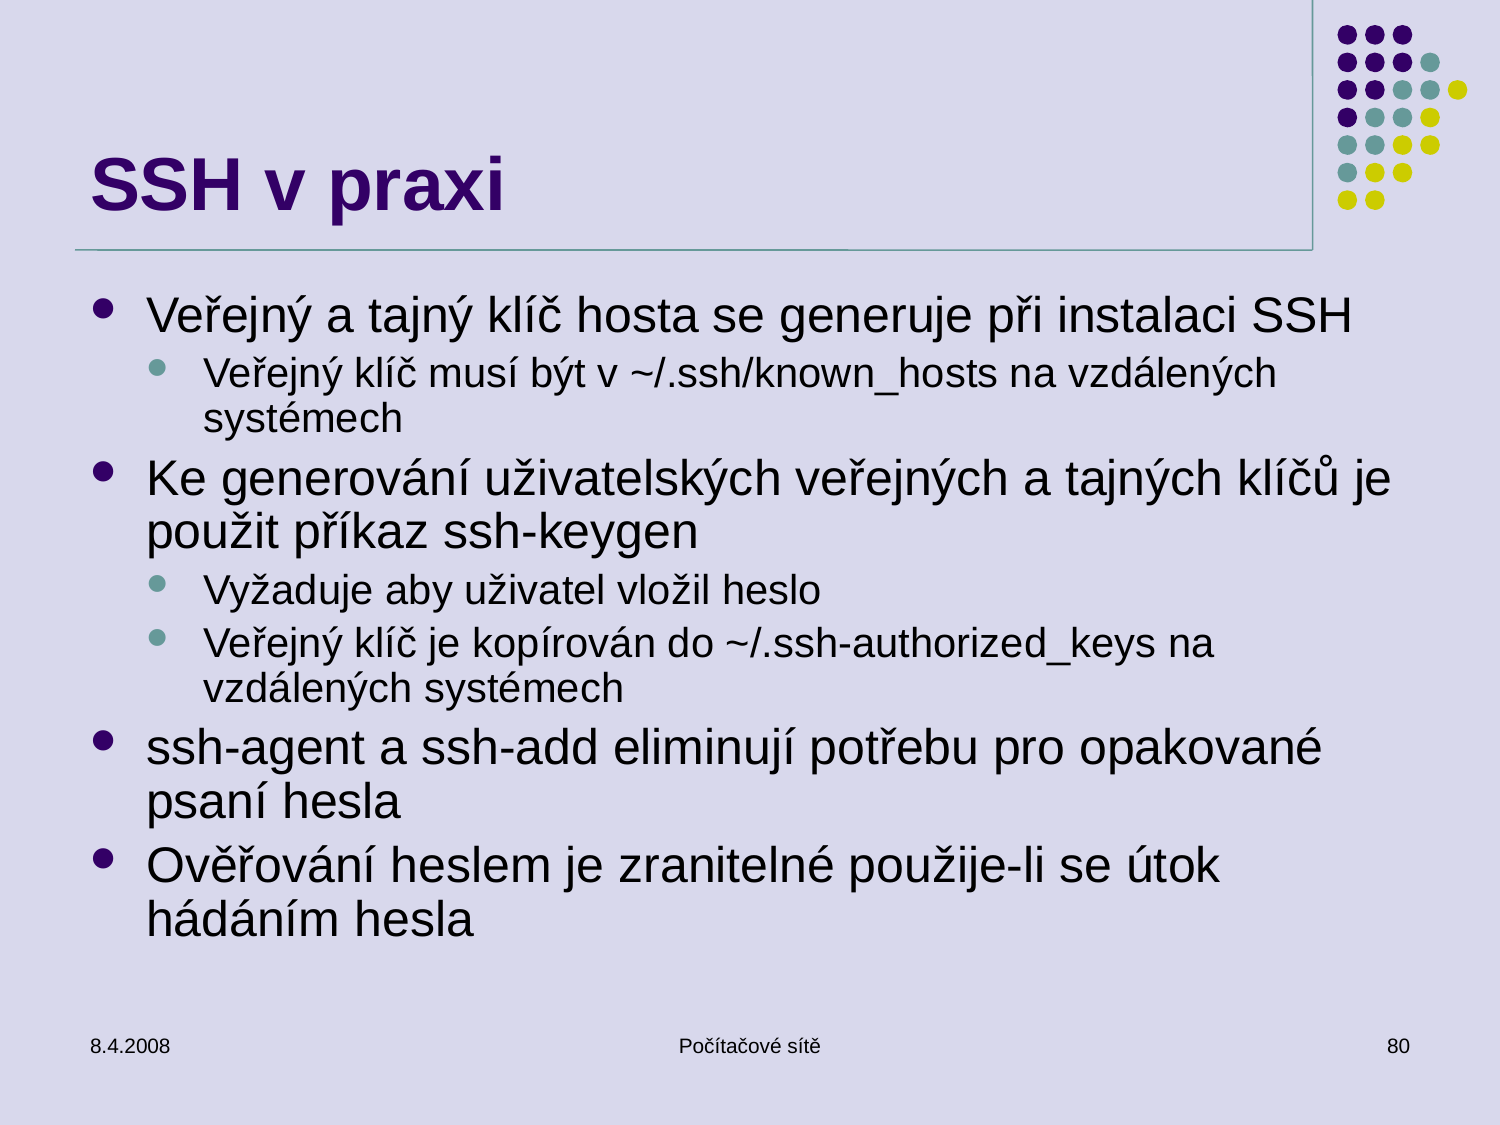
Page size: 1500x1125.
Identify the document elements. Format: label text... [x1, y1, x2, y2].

list Veřejný a tajný klíč hosta se generuje při instalaci SSH Veřejný klíč musí být v ~/.ssh/known_hosts na vzdálených systémech Ke generování uživatelských veřejných a tajných klíčů je použit příkaz ssh-keygen Vyžaduje aby uživatel vložil heslo Veřejný klíč je kopírován do ~/.ssh-authorized_keys na vzdálených systémech ssh-agent a ssh-add eliminují potřebu pro opakované psaní hesla Ověřování heslem je zranitelné použije-li se útok hádáním hesla [75, 282, 1425, 1006]
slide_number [75, 1025, 425, 1100]
title SSH v praxi [75, 20, 1313, 233]
slide_number 80 [1074, 1025, 1425, 1100]
footer Počítačové sítě [512, 1025, 988, 1100]
